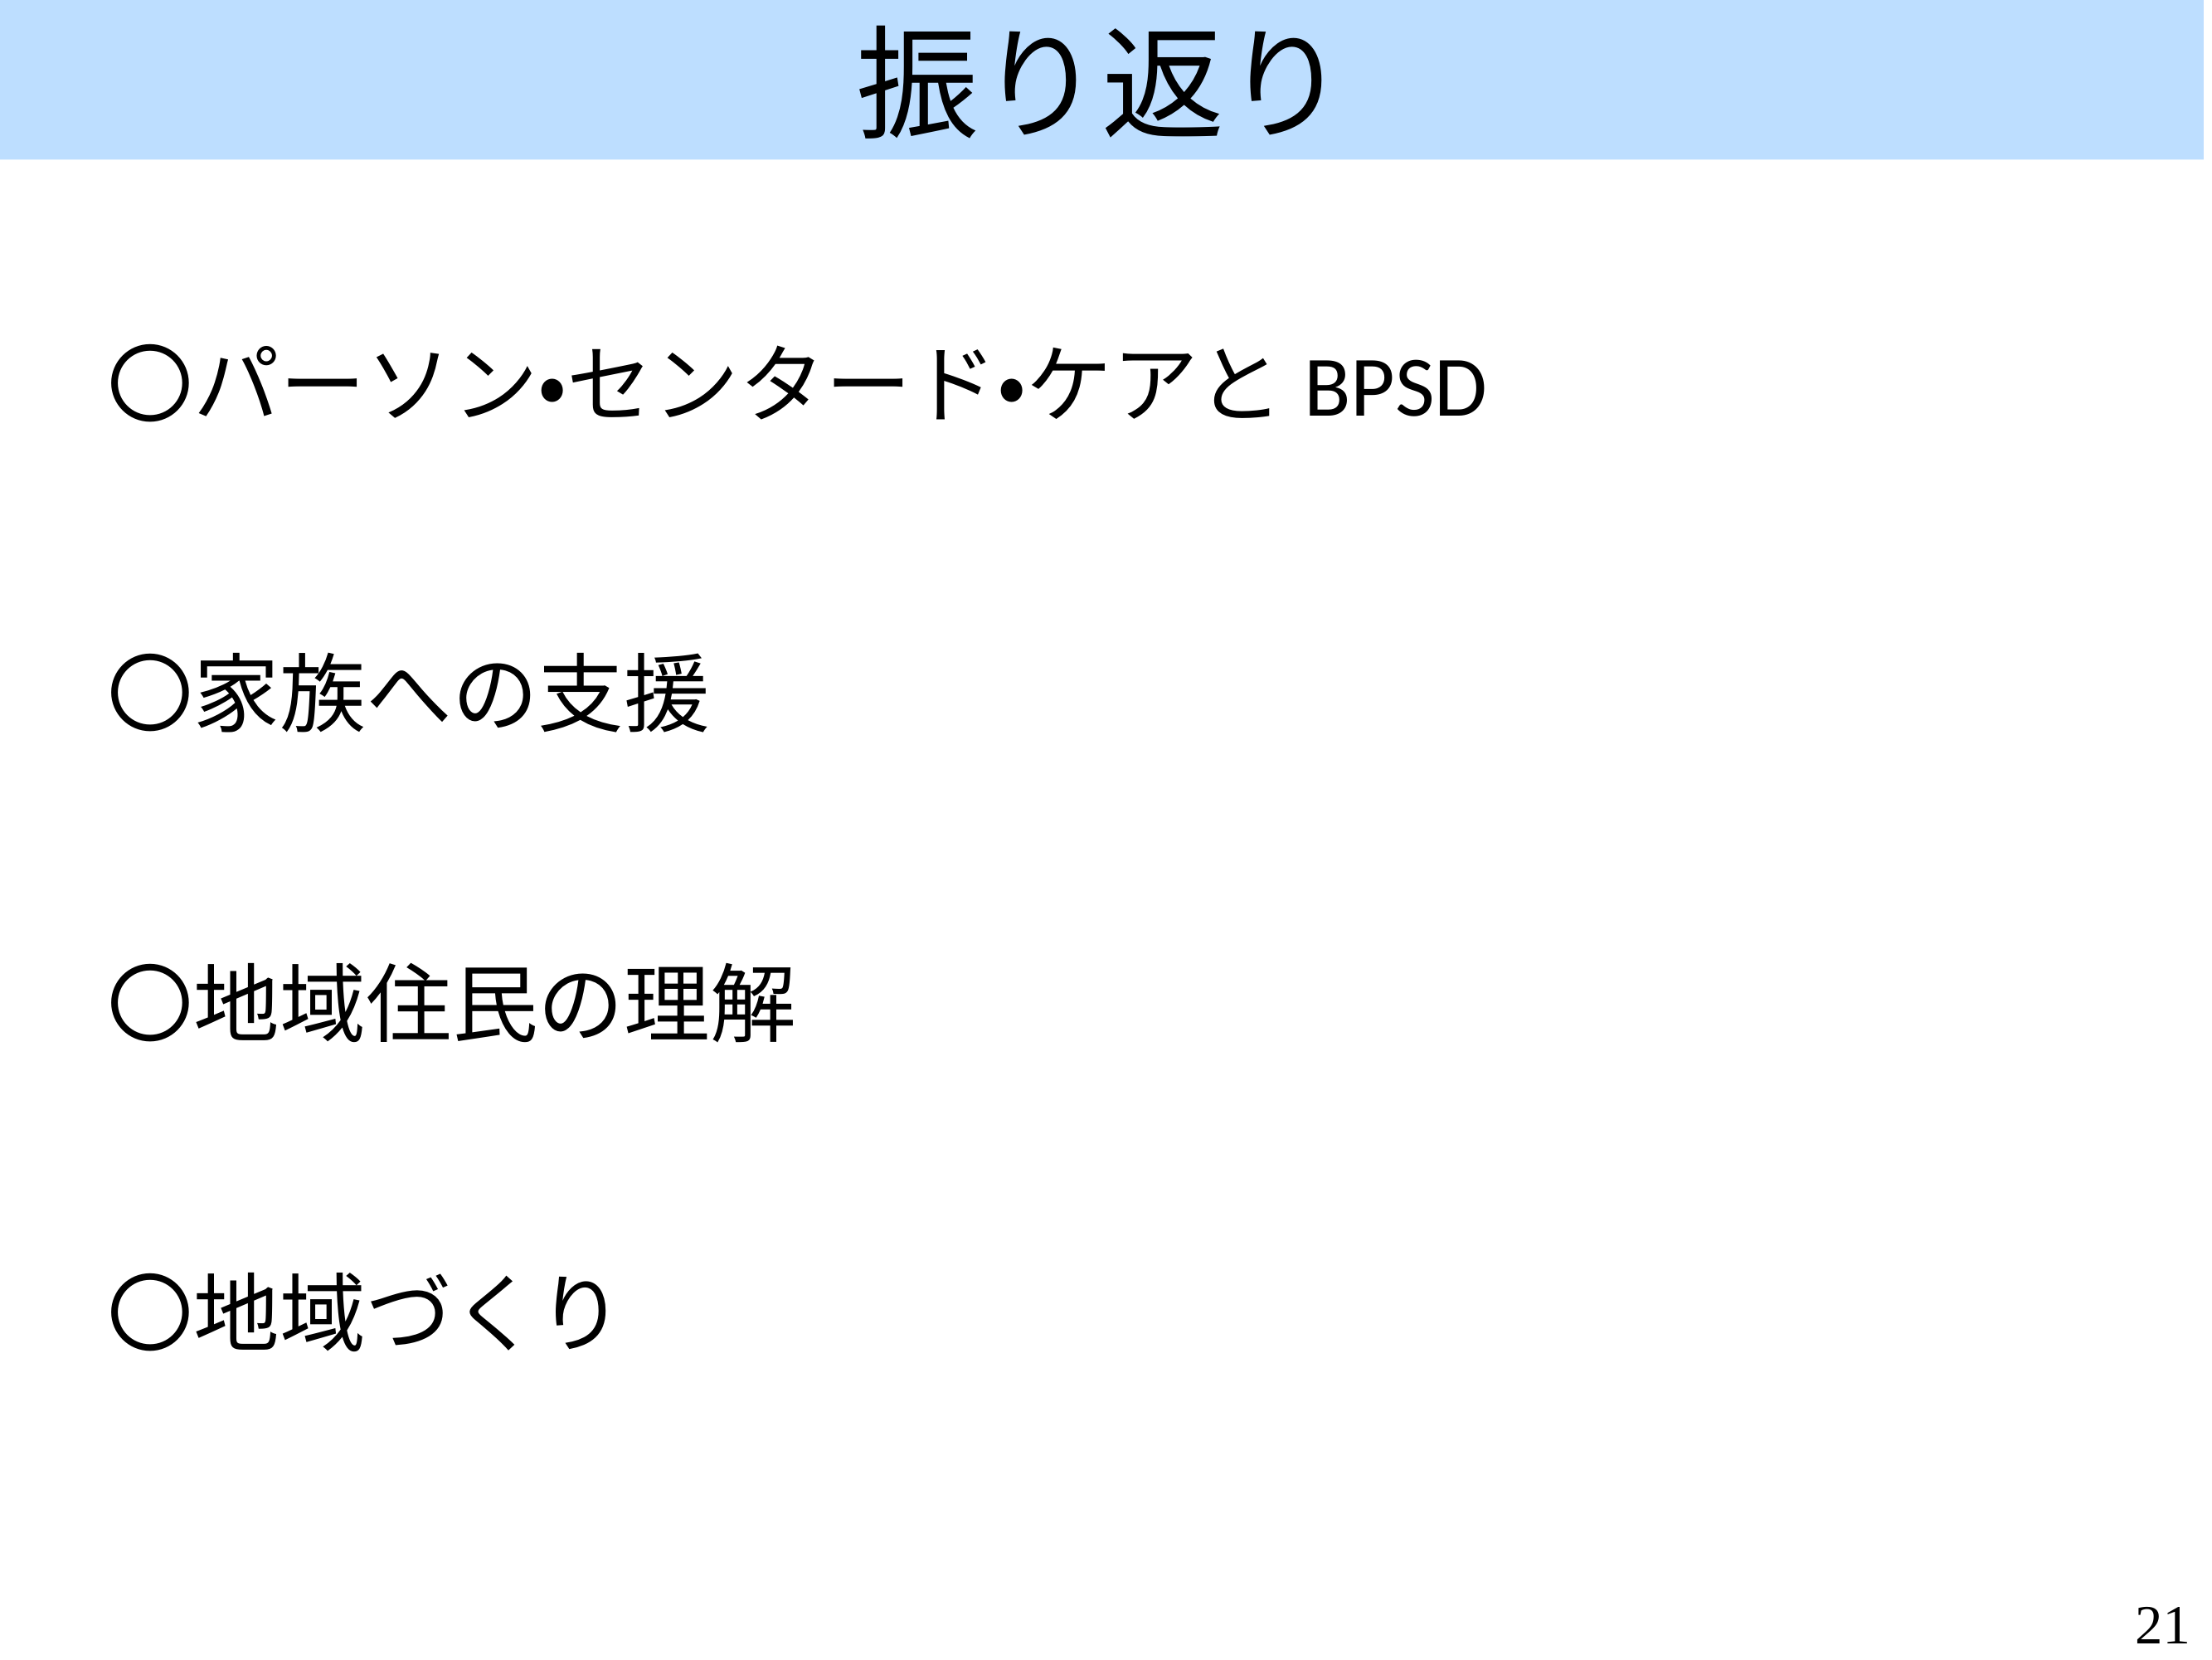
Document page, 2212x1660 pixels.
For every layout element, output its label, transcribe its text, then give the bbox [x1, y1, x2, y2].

text_box 振り返り [0, 0, 2204, 160]
slide_number 21 [2122, 1577, 2212, 1659]
text_box 〇パーソン・センタード・ケアとBPSD 〇家族への支援 〇地域住民の理解 〇地域づくり [95, 271, 2117, 1369]
